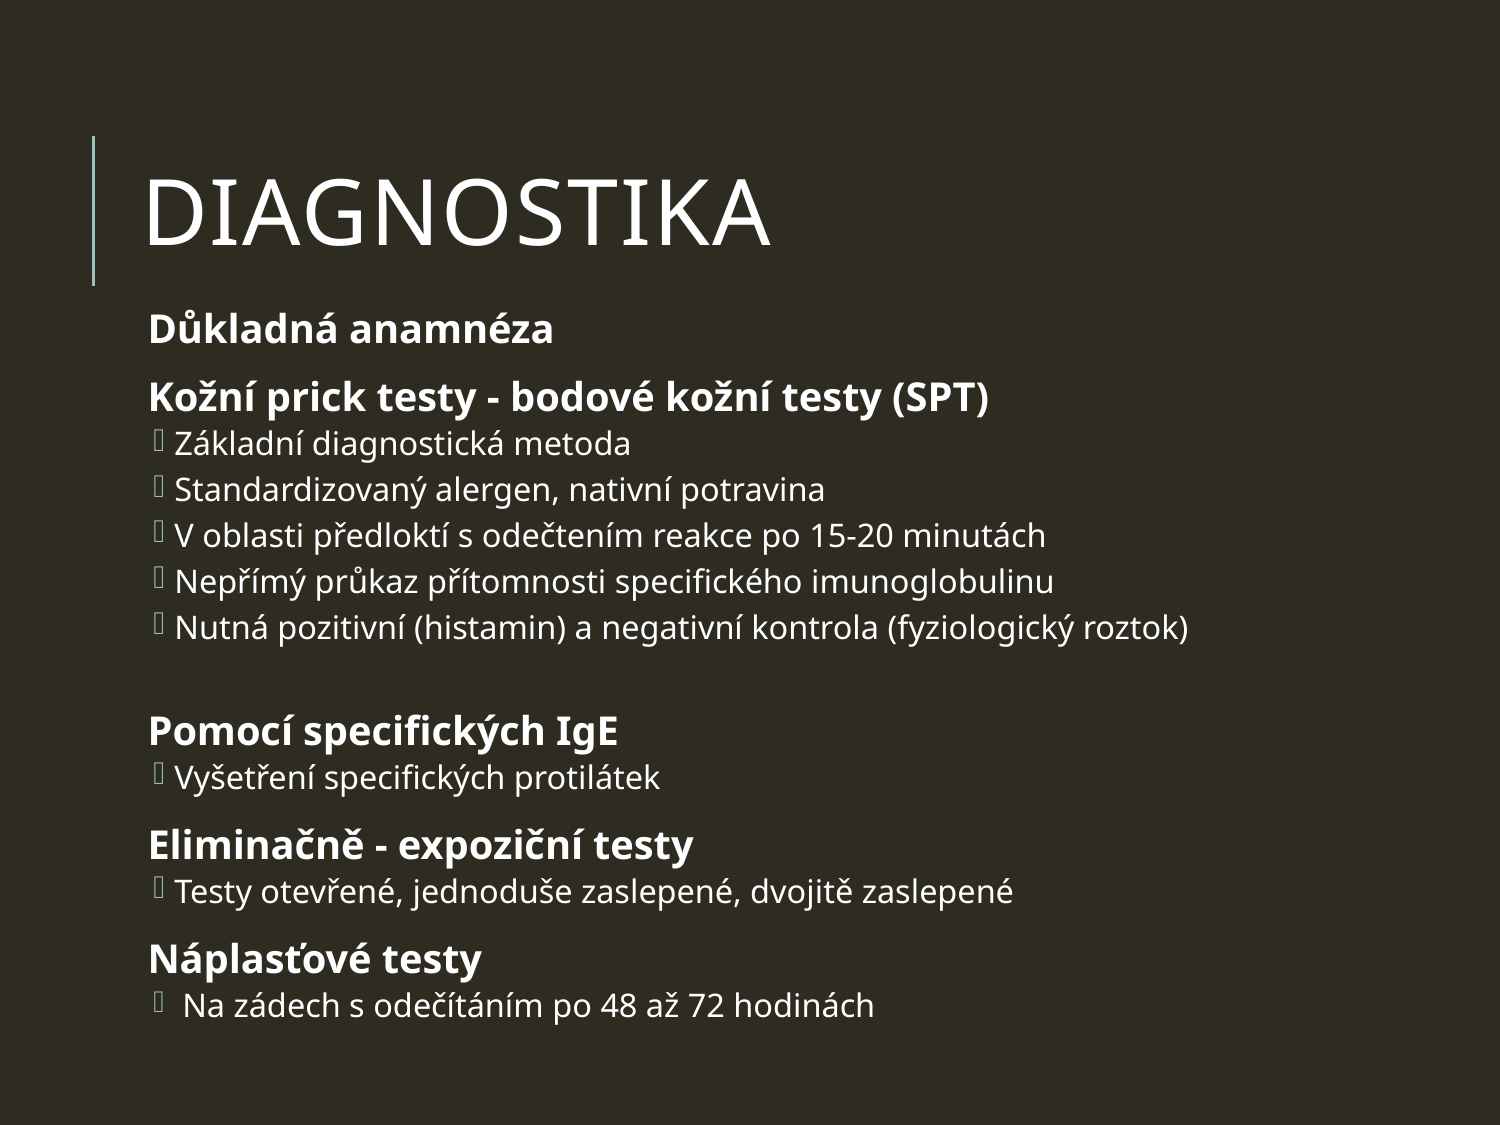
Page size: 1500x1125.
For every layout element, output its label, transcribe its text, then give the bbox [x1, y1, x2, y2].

list Důkladná anamnéza Kožní prick testy - bodové kožní testy (SPT) Základní diagnostická metoda Standardizovaný alergen, nativní potravina V oblasti předloktí s odečtením reakce po 15-20 minutách Nepřímý průkaz přítomnosti specifického imunoglobulinu Nutná pozitivní (histamin) a negativní kontrola (fyziologický roztok) Pomocí specifických IgE Vyšetření specifických protilátek Eliminačně - expoziční testy Testy otevřené, jednoduše zaslepené, dvojitě zaslepené Náplasťové testy Na zádech s odečítáním po 48 až 72 hodinách [126, 301, 1322, 1035]
title Diagnostika [126, 96, 1322, 301]
